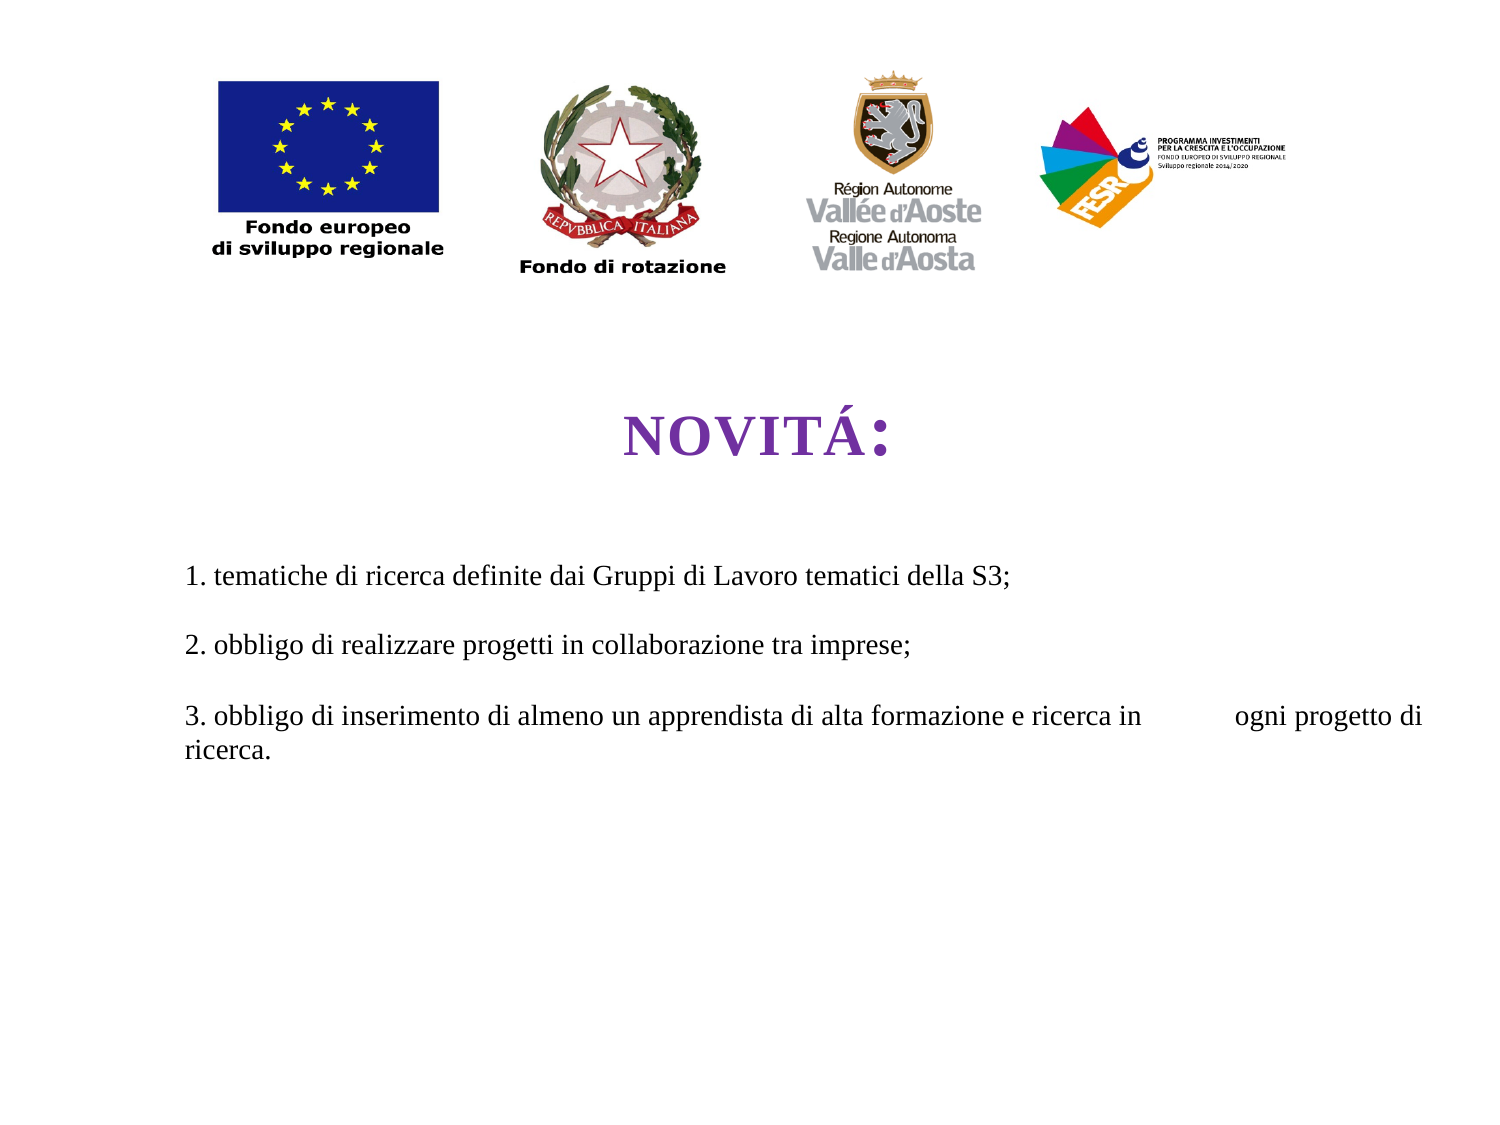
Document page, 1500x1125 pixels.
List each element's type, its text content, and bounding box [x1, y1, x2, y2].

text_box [170, 55, 1341, 280]
text_box NOVITÁ: [525, 302, 991, 478]
title 1. tematiche di ricerca definite dai Gruppi di Lavoro tematici della S3; 2. obbligo di realizzare progetti in collaborazione tra imprese; 3. obbligo di inserimento di almeno un apprendista di alta formazione e ricerca in ogni progetto di ricerca. [112, 456, 1447, 929]
